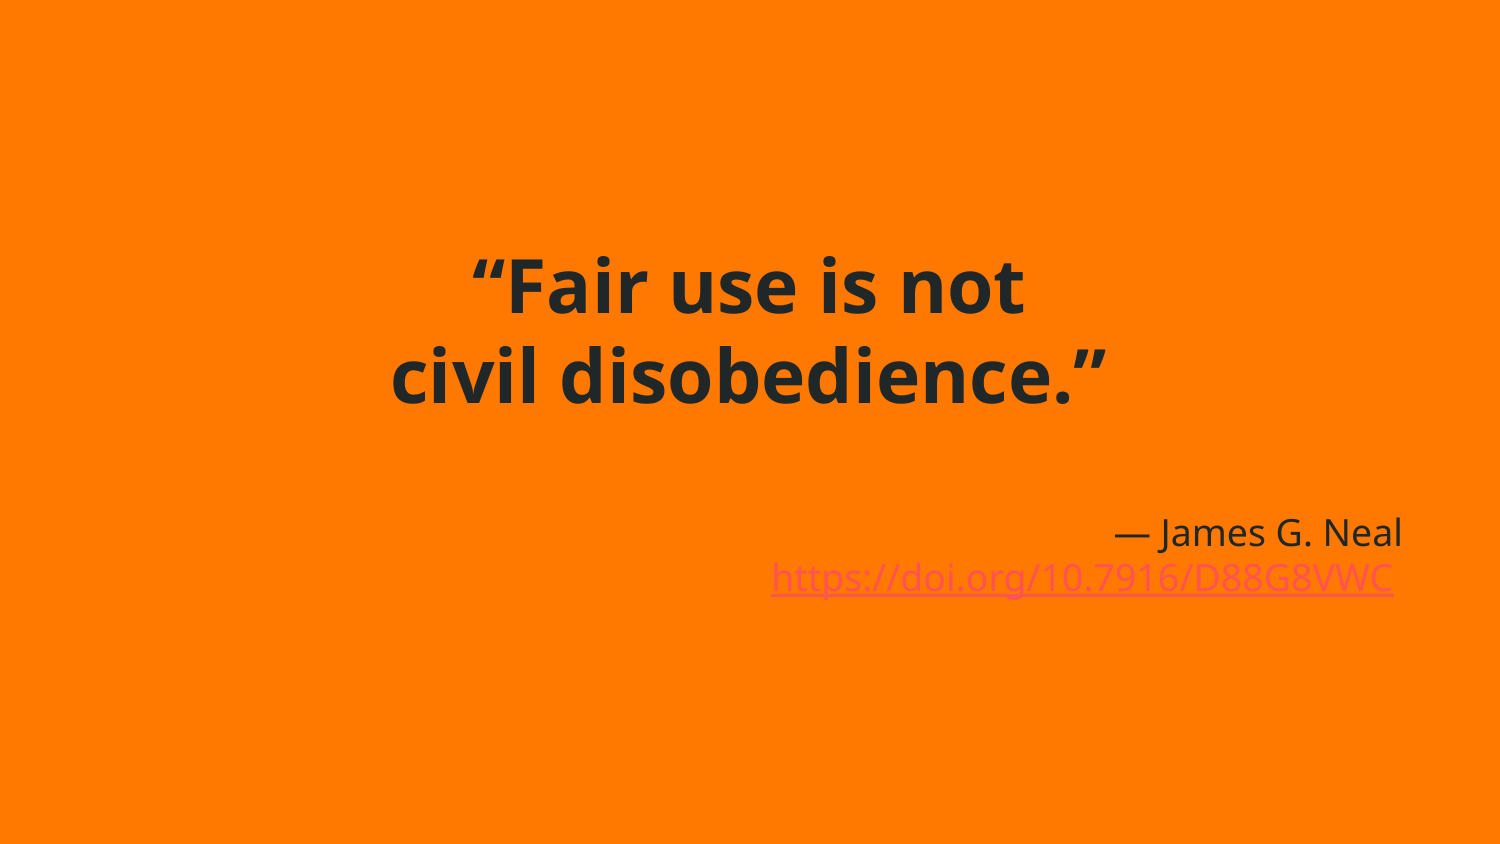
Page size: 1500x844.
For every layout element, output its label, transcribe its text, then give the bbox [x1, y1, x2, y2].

title “Fair use is not civil disobedience.” — James G. Neal https://doi.org/10.7916/D88G8VWC [80, 86, 1419, 758]
